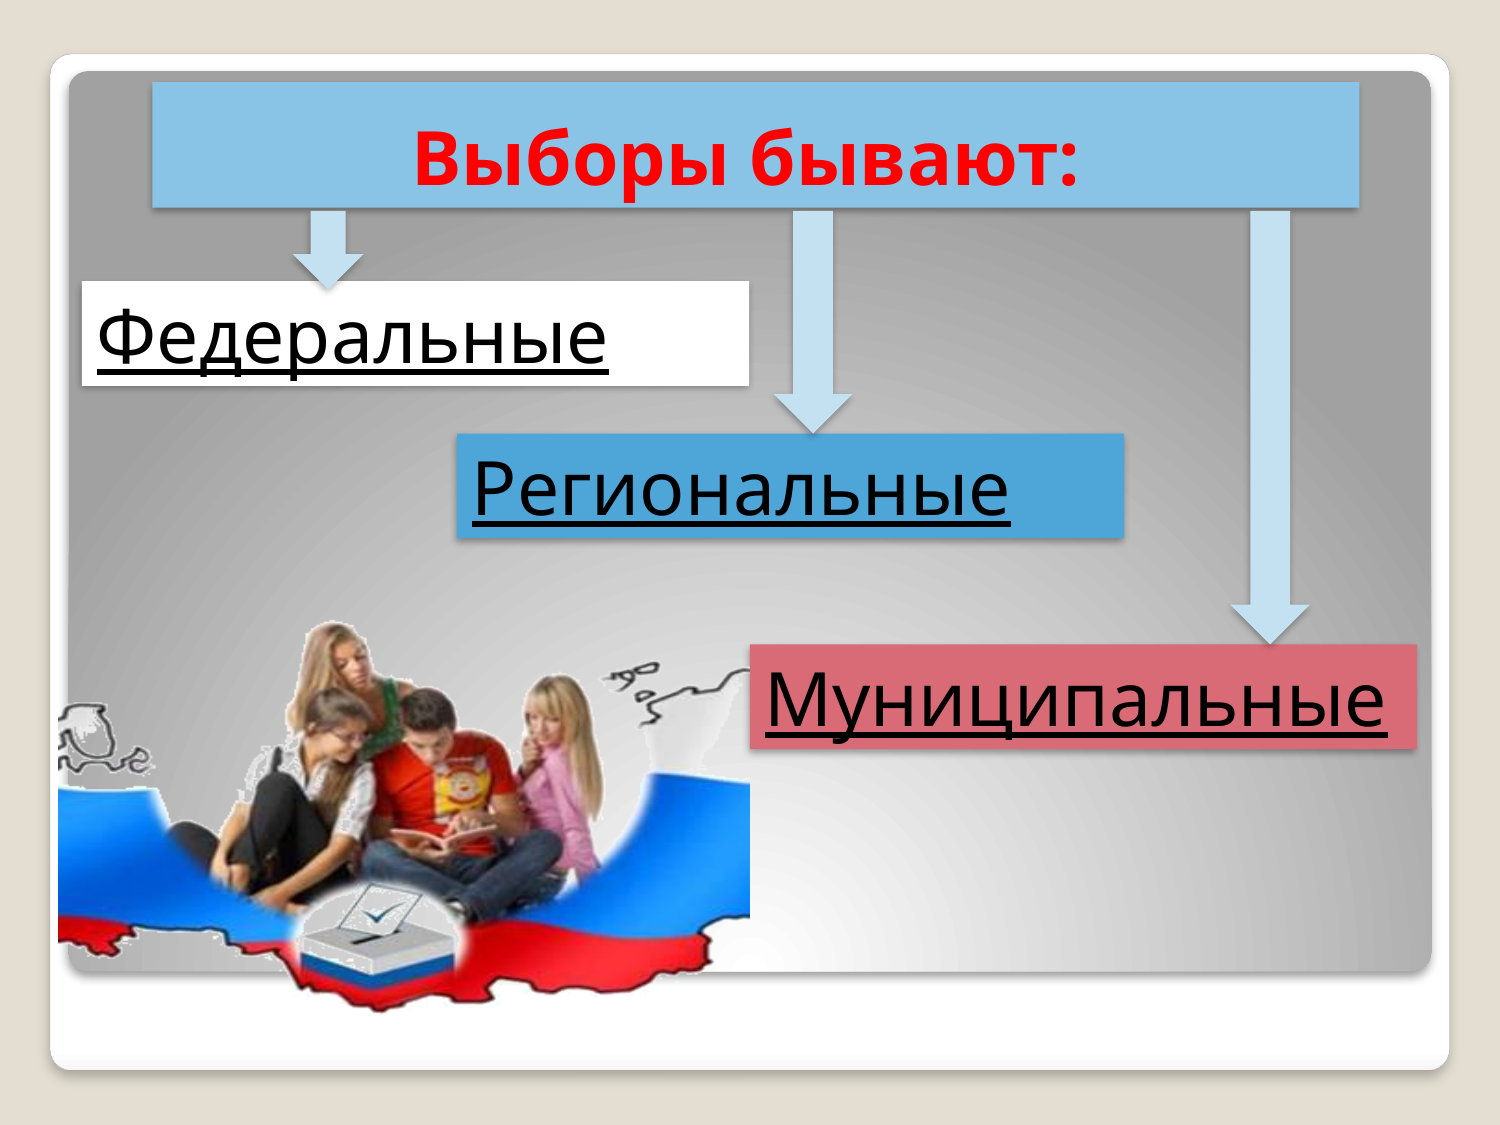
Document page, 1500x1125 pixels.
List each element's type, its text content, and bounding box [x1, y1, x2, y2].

text_box [769, 207, 857, 438]
text_box Федеральные [81, 281, 750, 386]
text_box Региональные [456, 433, 1125, 539]
title Выборы бывают: [152, 82, 1360, 208]
text_box [1226, 207, 1314, 648]
picture [58, 585, 751, 1020]
text_box [289, 207, 367, 293]
text_box Муниципальные [757, 644, 1418, 750]
